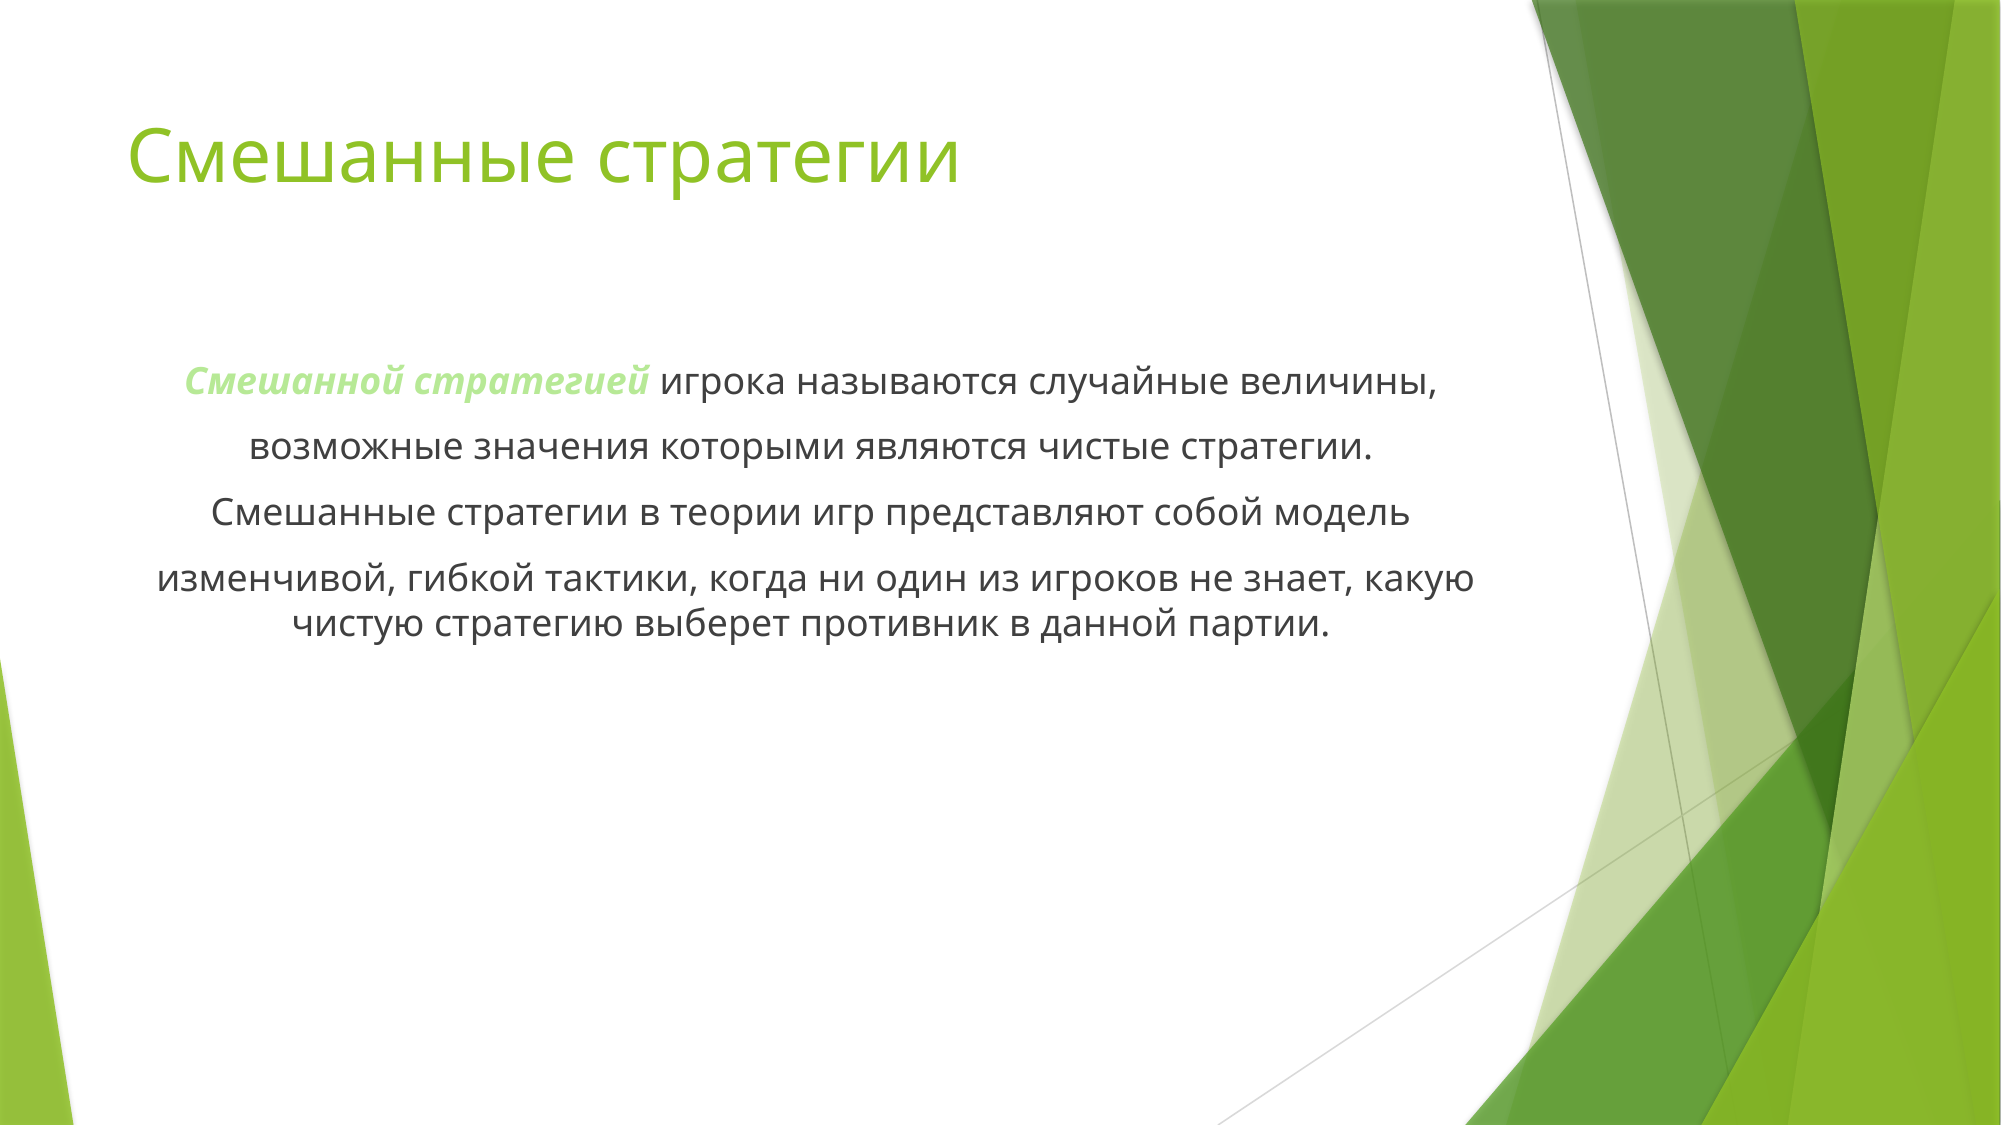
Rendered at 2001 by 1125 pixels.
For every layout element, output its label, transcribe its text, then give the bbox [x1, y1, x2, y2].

title Смешанные стратегии [111, 99, 1522, 317]
list Смешанной стратегией игрока называются случайные величины, возможные значения которыми являются чистые стратегии. Смешанные стратегии в теории игр представляют собой модель изменчивой, гибкой тактики, когда ни один из игроков не знает, какую чистую стратегию выберет противник в данной партии. [111, 349, 1522, 986]
